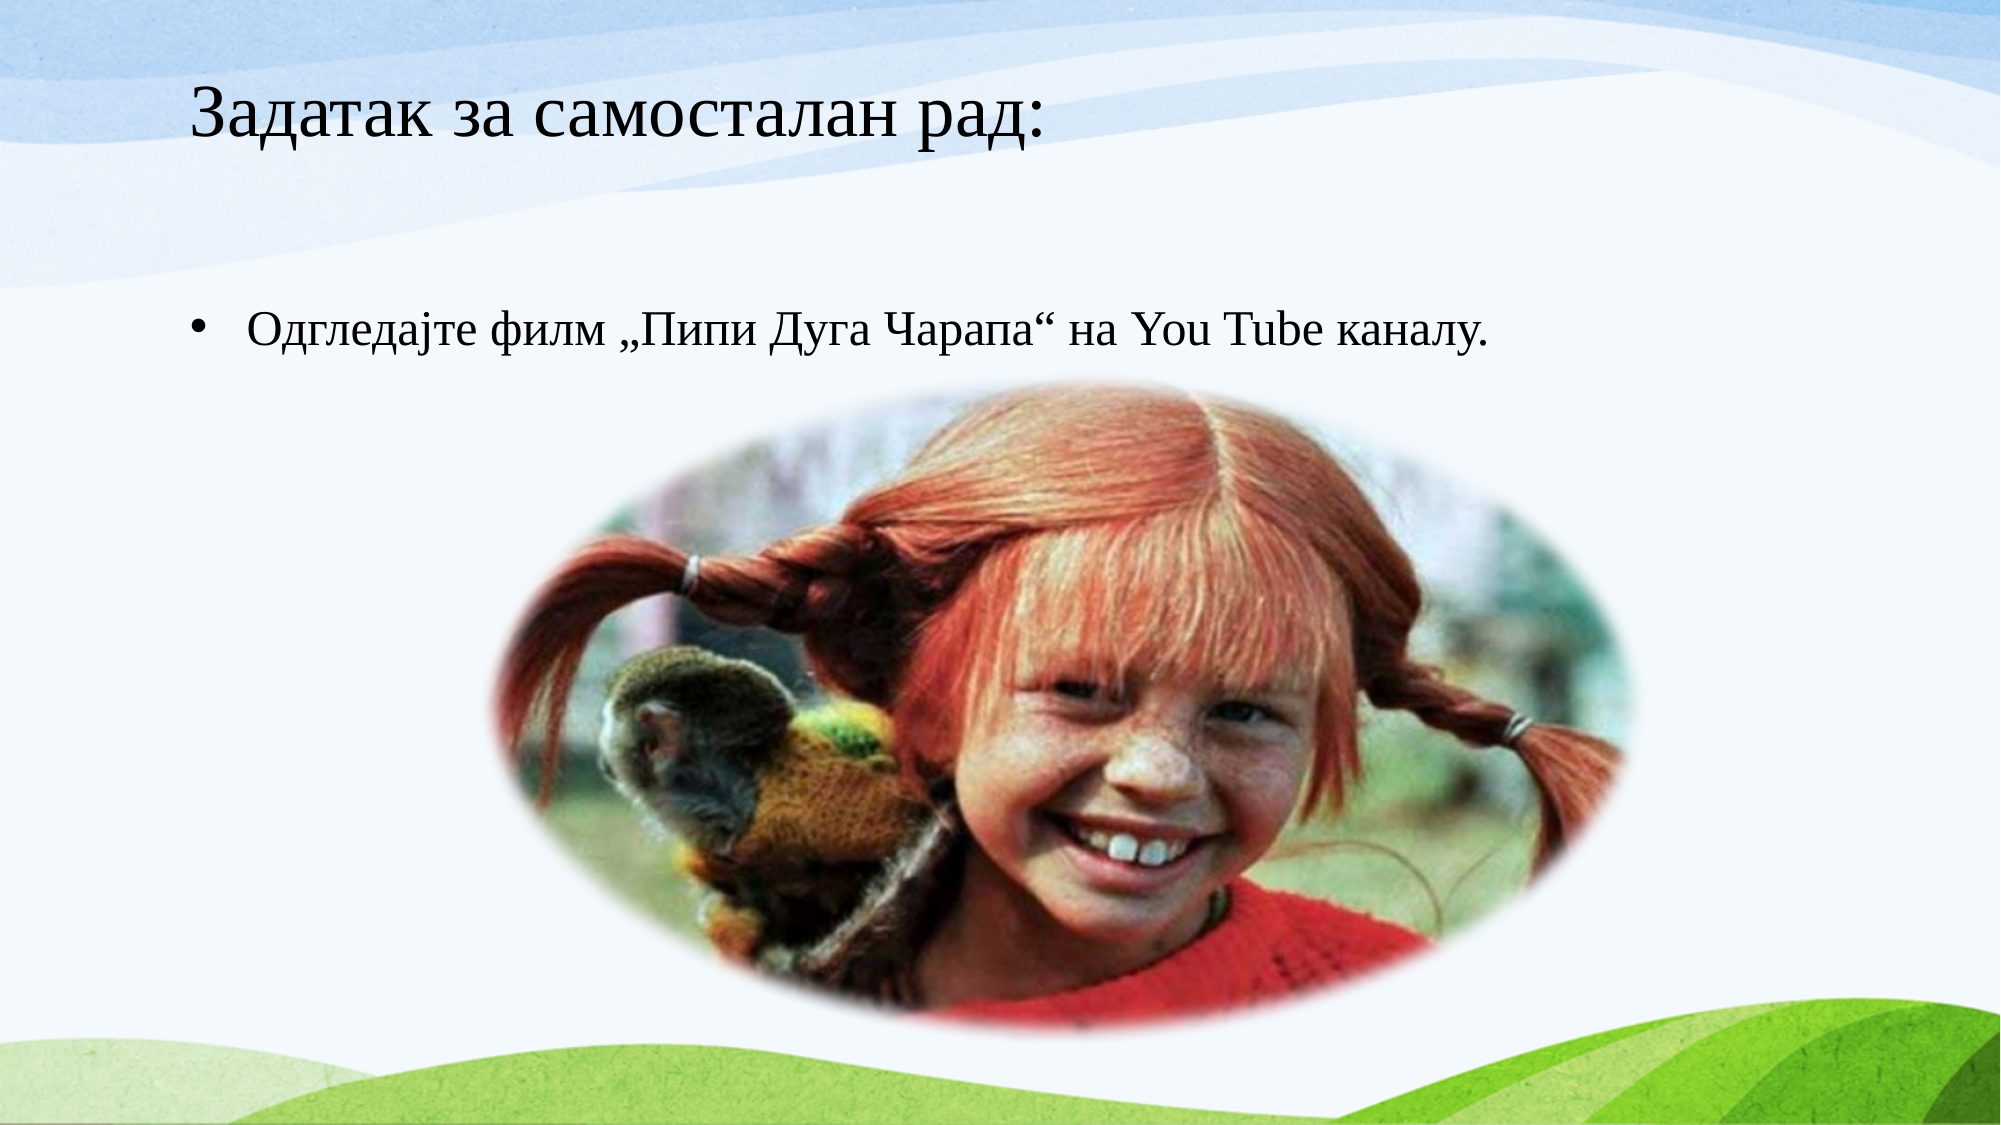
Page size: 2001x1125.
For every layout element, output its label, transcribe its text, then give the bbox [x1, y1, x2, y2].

picture [0, 0, 2001, 1125]
list Одгледајте филм „Пипи Дуга Чарапа“ на You Tube каналу. [174, 287, 1825, 982]
title Задатак за самосталан рад: [174, 50, 1825, 250]
